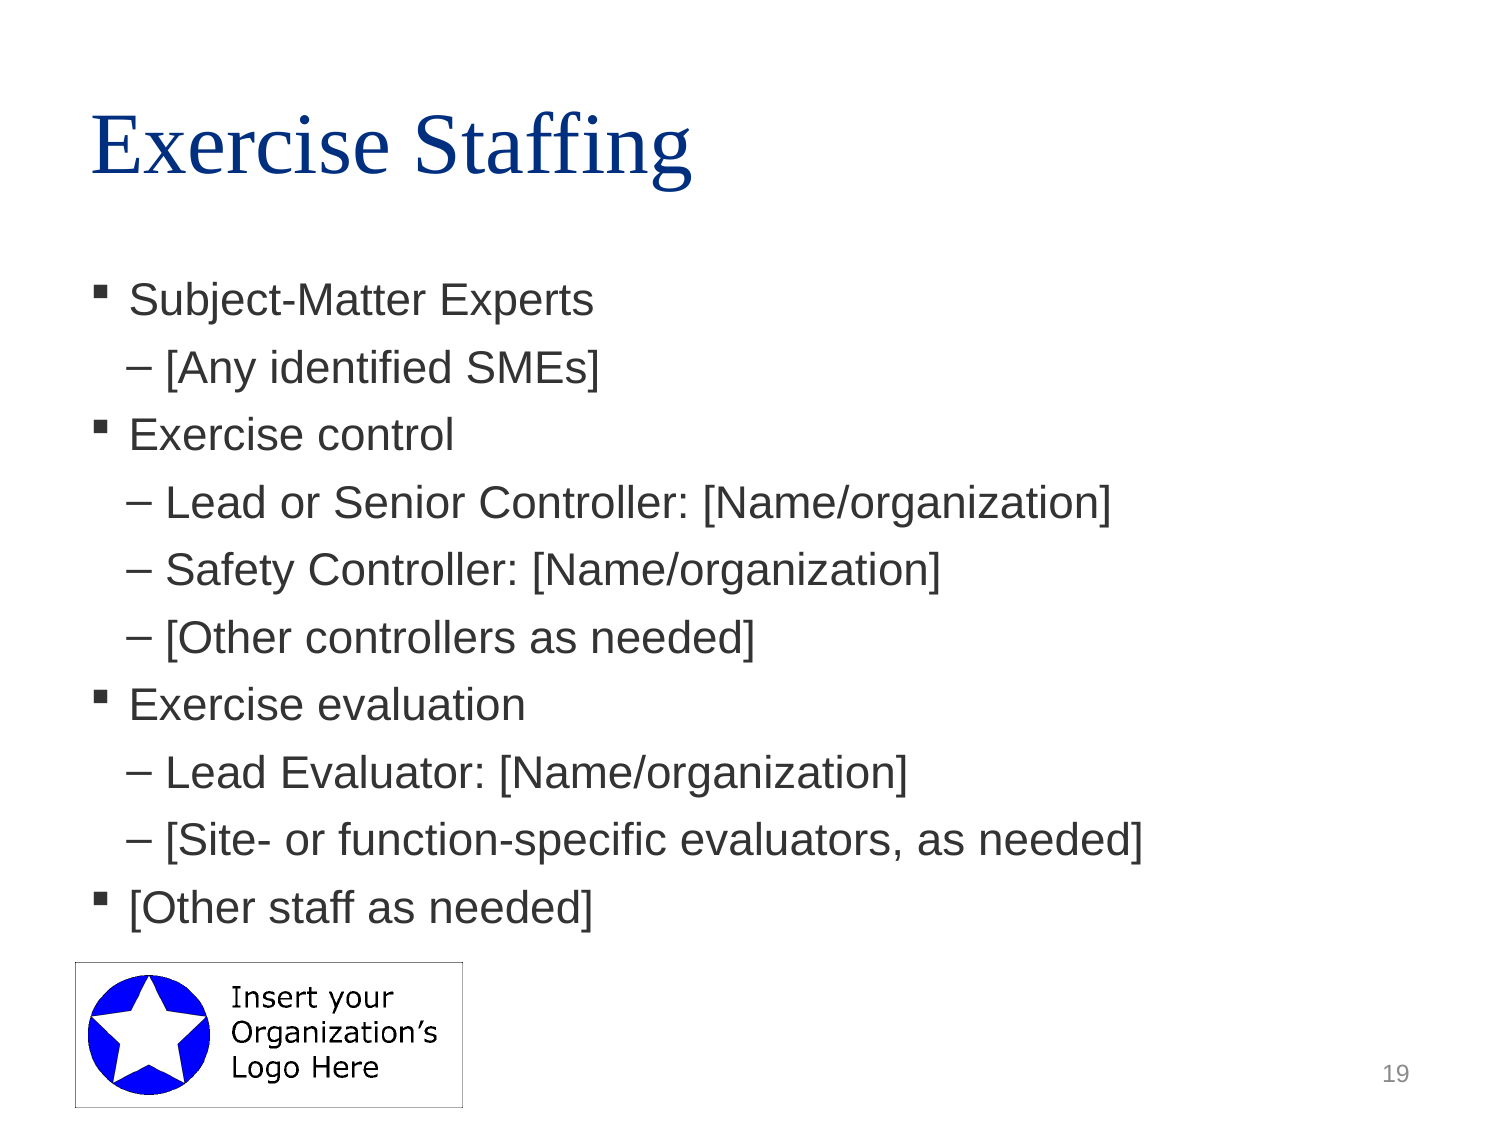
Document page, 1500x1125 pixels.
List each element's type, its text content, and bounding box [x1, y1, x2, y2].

picture [75, 1005, 463, 1108]
slide_number 19 [1074, 1042, 1425, 1103]
list Subject-Matter Experts [Any identified SMEs] Exercise control Lead or Senior Controller: [Name/organization] Safety Controller: [Name/organization] [Other controllers as needed] Exercise evaluation Lead Evaluator: [Name/organization] [Site- or function-specific evaluators, as needed] [Other staff as needed] [75, 262, 1425, 1005]
title Exercise Staffing [75, 45, 1425, 233]
